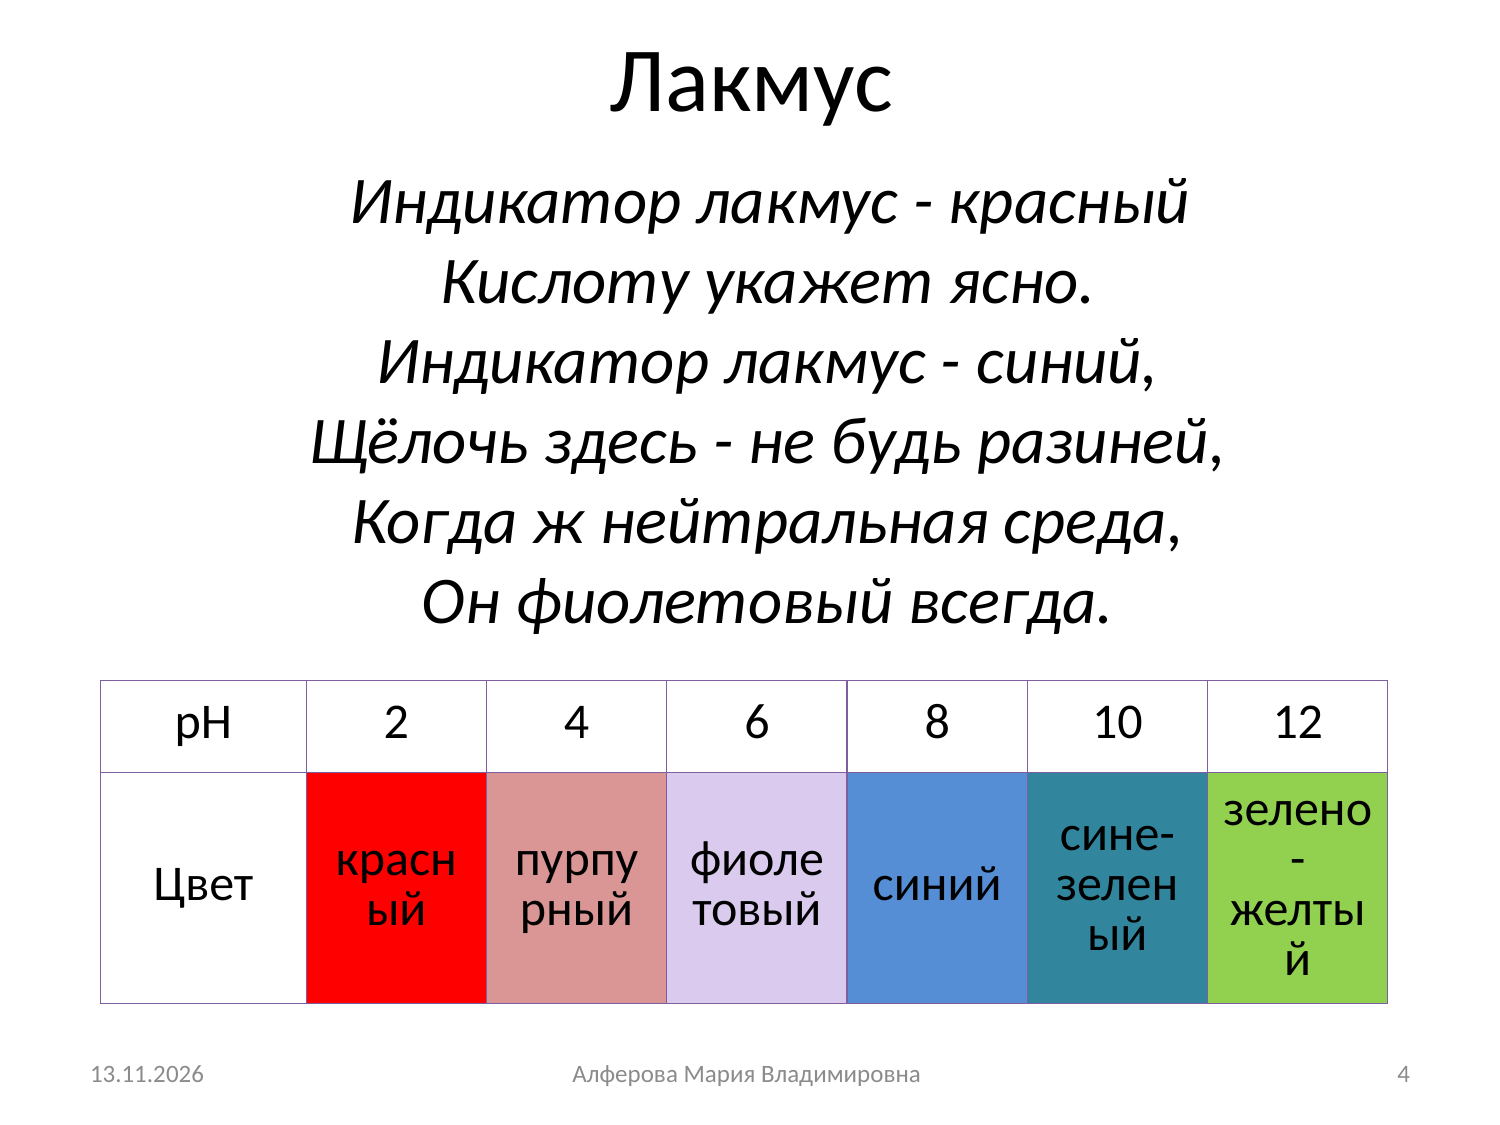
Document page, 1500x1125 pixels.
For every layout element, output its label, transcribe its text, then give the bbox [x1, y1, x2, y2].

list Индикатор лакмус - красный Кислоту укажет ясно. Индикатор лакмус - синий, Щёлочь здесь - не будь разиней, Когда ж нейтральная среда, Он фиолетовый всегда. [64, 149, 1415, 892]
table_cell зелено-желтый [1208, 773, 1387, 1003]
table_cell красный [307, 773, 486, 1003]
table_cell пурпурный [487, 773, 666, 1003]
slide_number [75, 1042, 425, 1103]
title Лакмус [76, 0, 1427, 149]
table_cell фиолетовый [667, 773, 846, 1003]
footer Алферова Мария Владимировна [512, 1042, 988, 1103]
table_header 4 [487, 681, 666, 772]
table_cell сине-зеленый [1028, 773, 1207, 1003]
table_header 12 [1208, 681, 1387, 772]
table_header pH [101, 681, 306, 772]
table_cell синий [848, 773, 1027, 1003]
table_header 6 [667, 681, 846, 772]
table_header 2 [307, 681, 486, 772]
slide_number 4 [1074, 1042, 1425, 1103]
table_cell Цвет [101, 773, 306, 1003]
table_header 8 [848, 681, 1027, 772]
table_header 10 [1028, 681, 1207, 772]
